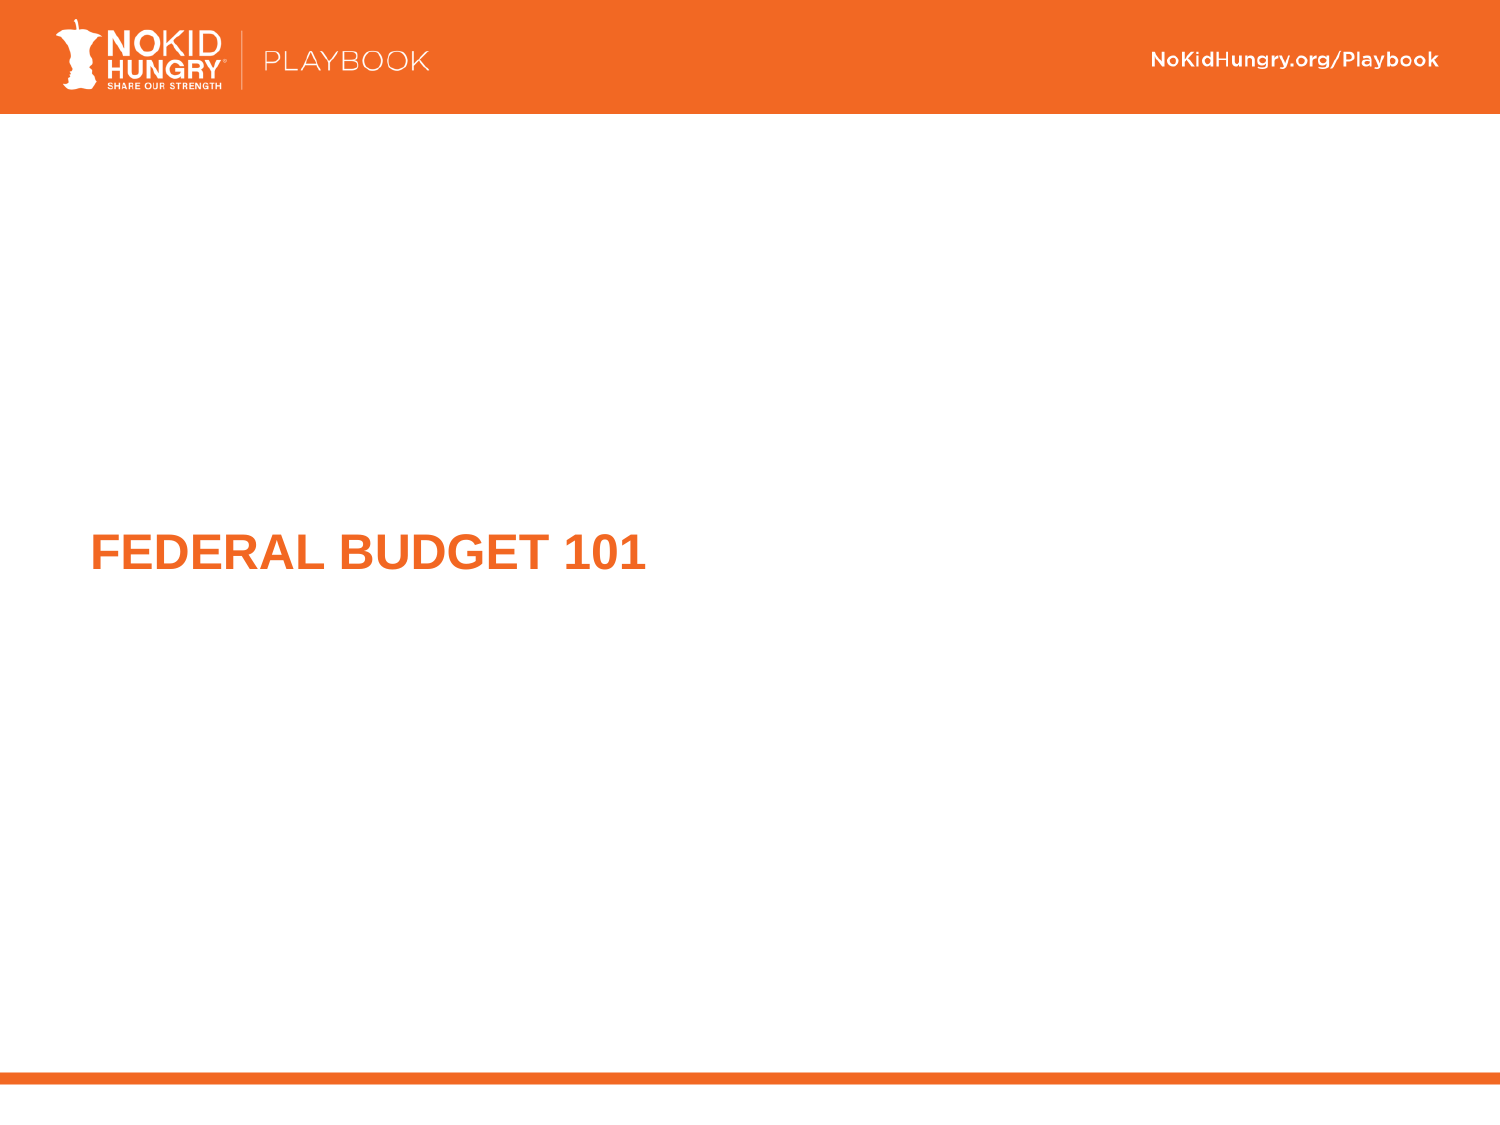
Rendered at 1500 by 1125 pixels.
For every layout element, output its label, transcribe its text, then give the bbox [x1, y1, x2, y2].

title Federal budget 101 [75, 511, 1427, 589]
picture [0, 0, 1500, 1125]
